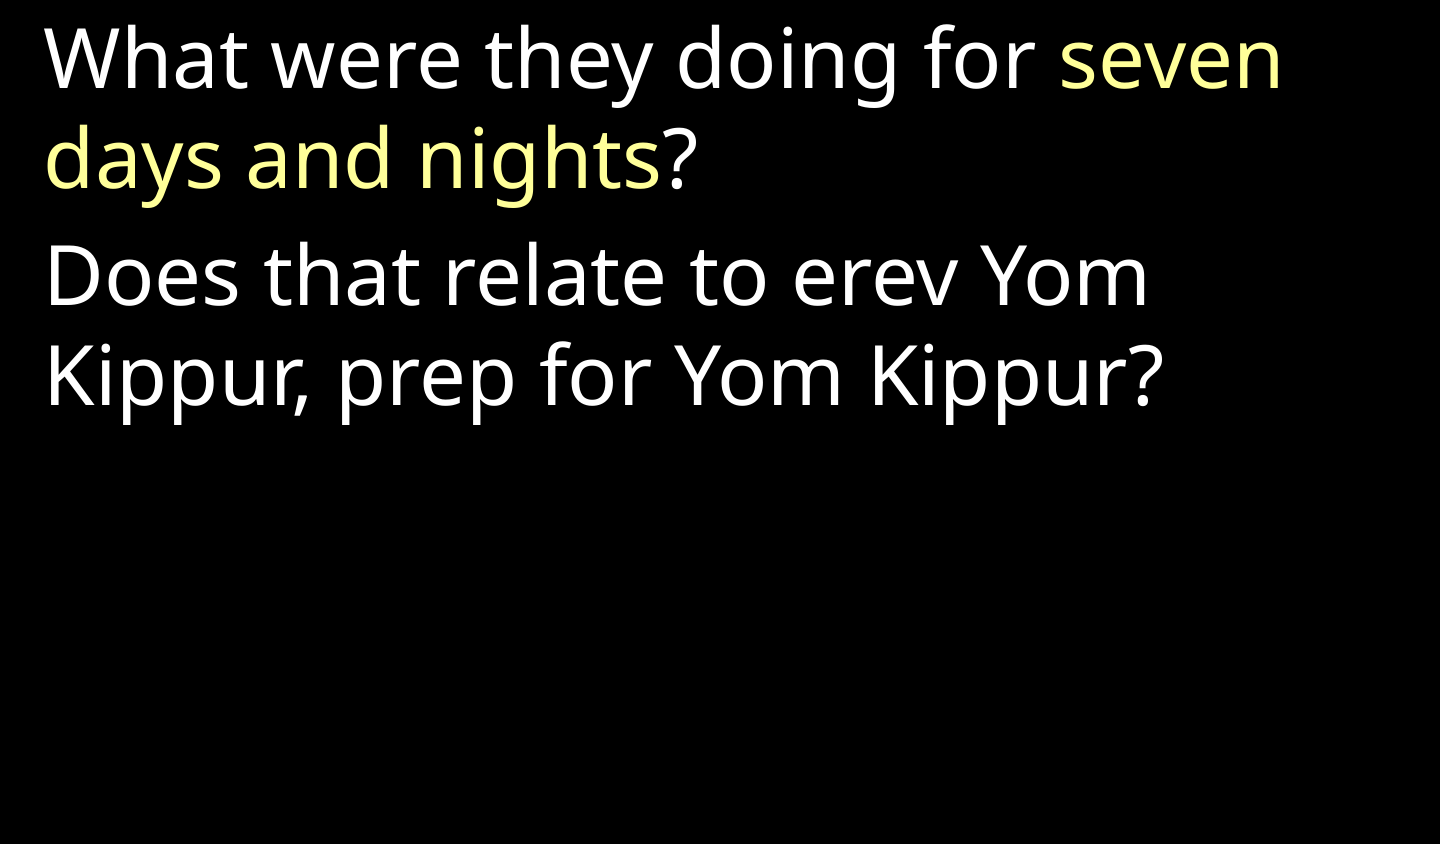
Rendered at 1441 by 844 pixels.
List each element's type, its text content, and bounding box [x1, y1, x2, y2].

subtitle What were they doing for seven days and nights? Does that relate to erev Yom Kippur, prep for Yom Kippur? [32, 0, 1408, 844]
